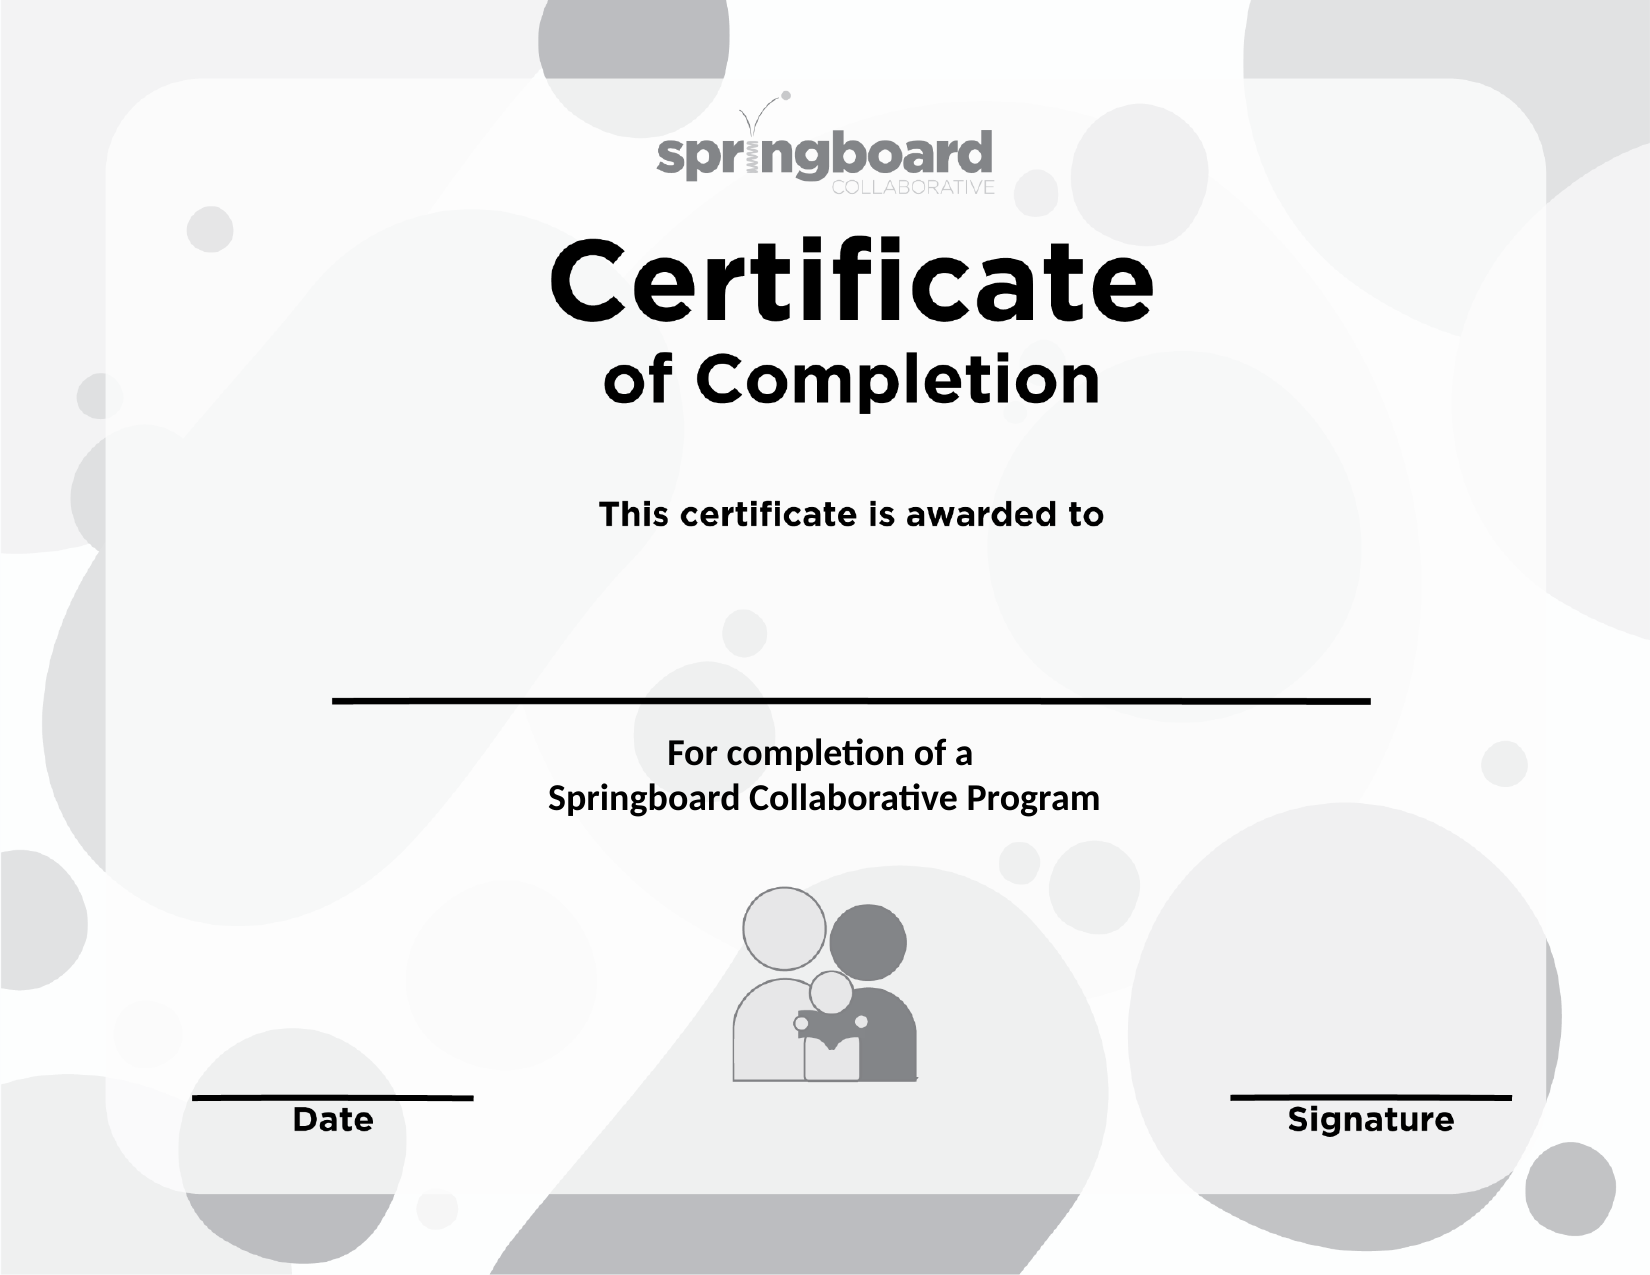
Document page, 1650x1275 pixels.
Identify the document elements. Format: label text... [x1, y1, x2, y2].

title For completion of a Springboard Collaborative Program [509, 708, 1141, 797]
picture [0, 0, 1650, 1275]
